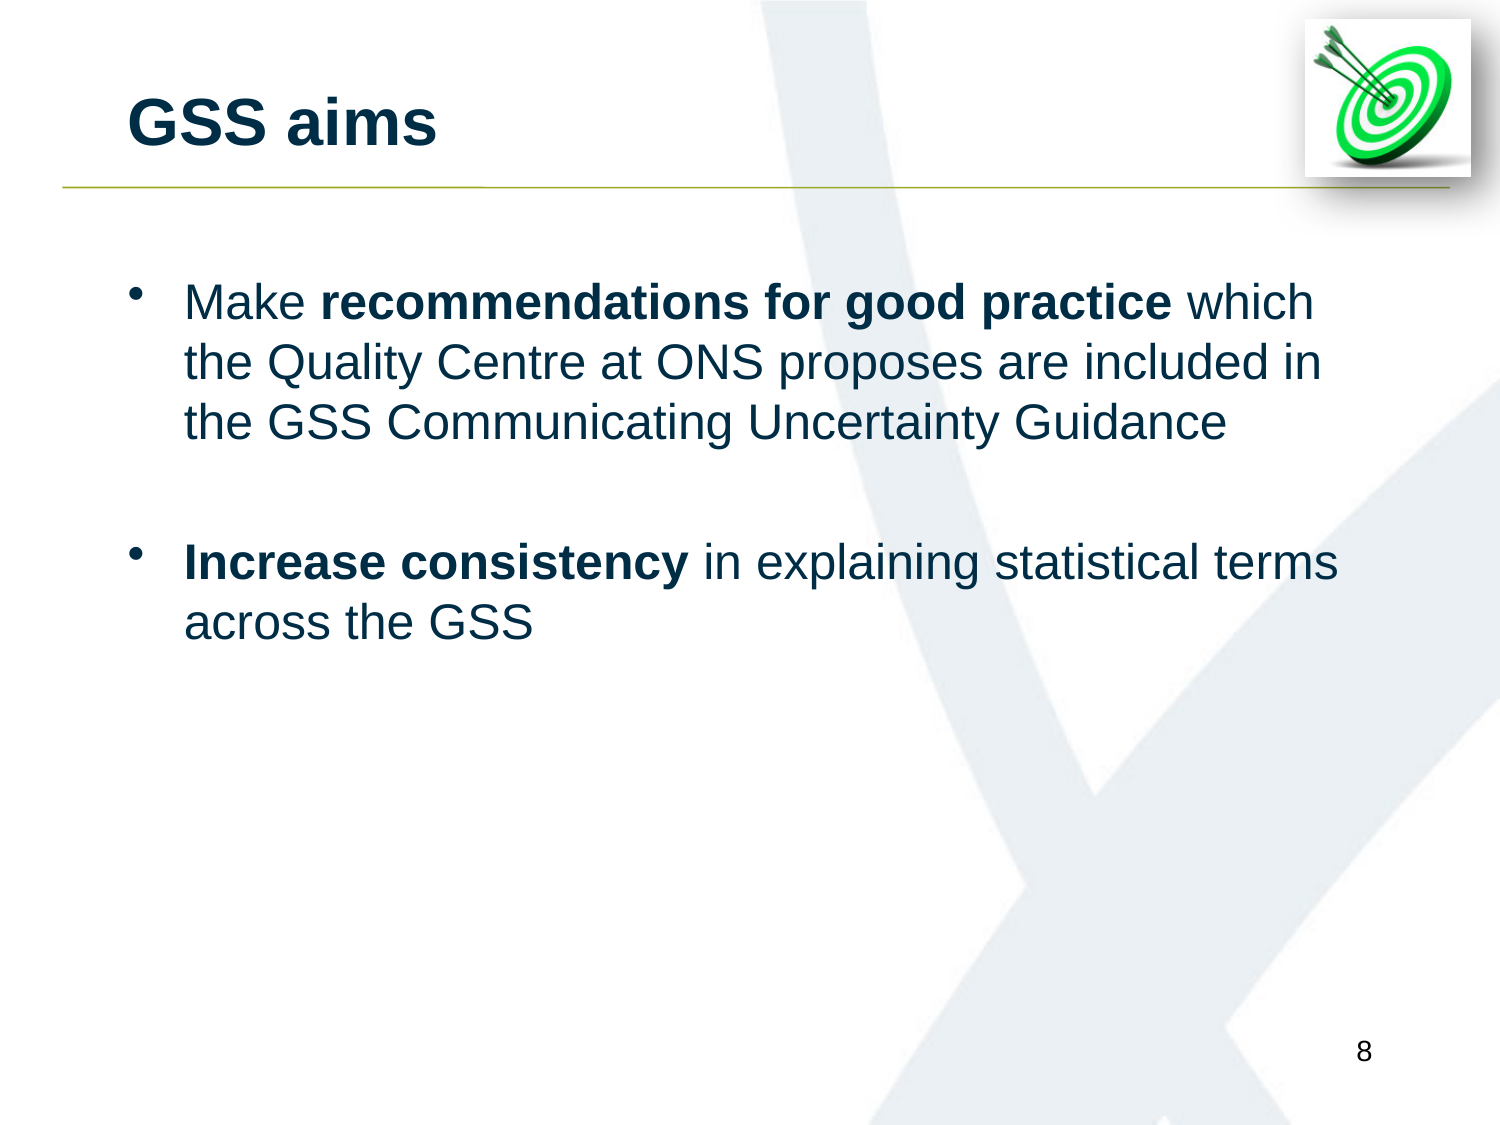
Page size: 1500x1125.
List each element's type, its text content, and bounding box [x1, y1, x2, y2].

slide_number 8 [1074, 1024, 1388, 1101]
picture [0, 0, 1500, 1125]
title GSS aims [112, 24, 1309, 213]
list Make recommendations for good practice which the Quality Centre at ONS proposes are included in the GSS Communicating Uncertainty Guidance Increase consistency in explaining statistical terms across the GSS [112, 261, 1388, 729]
